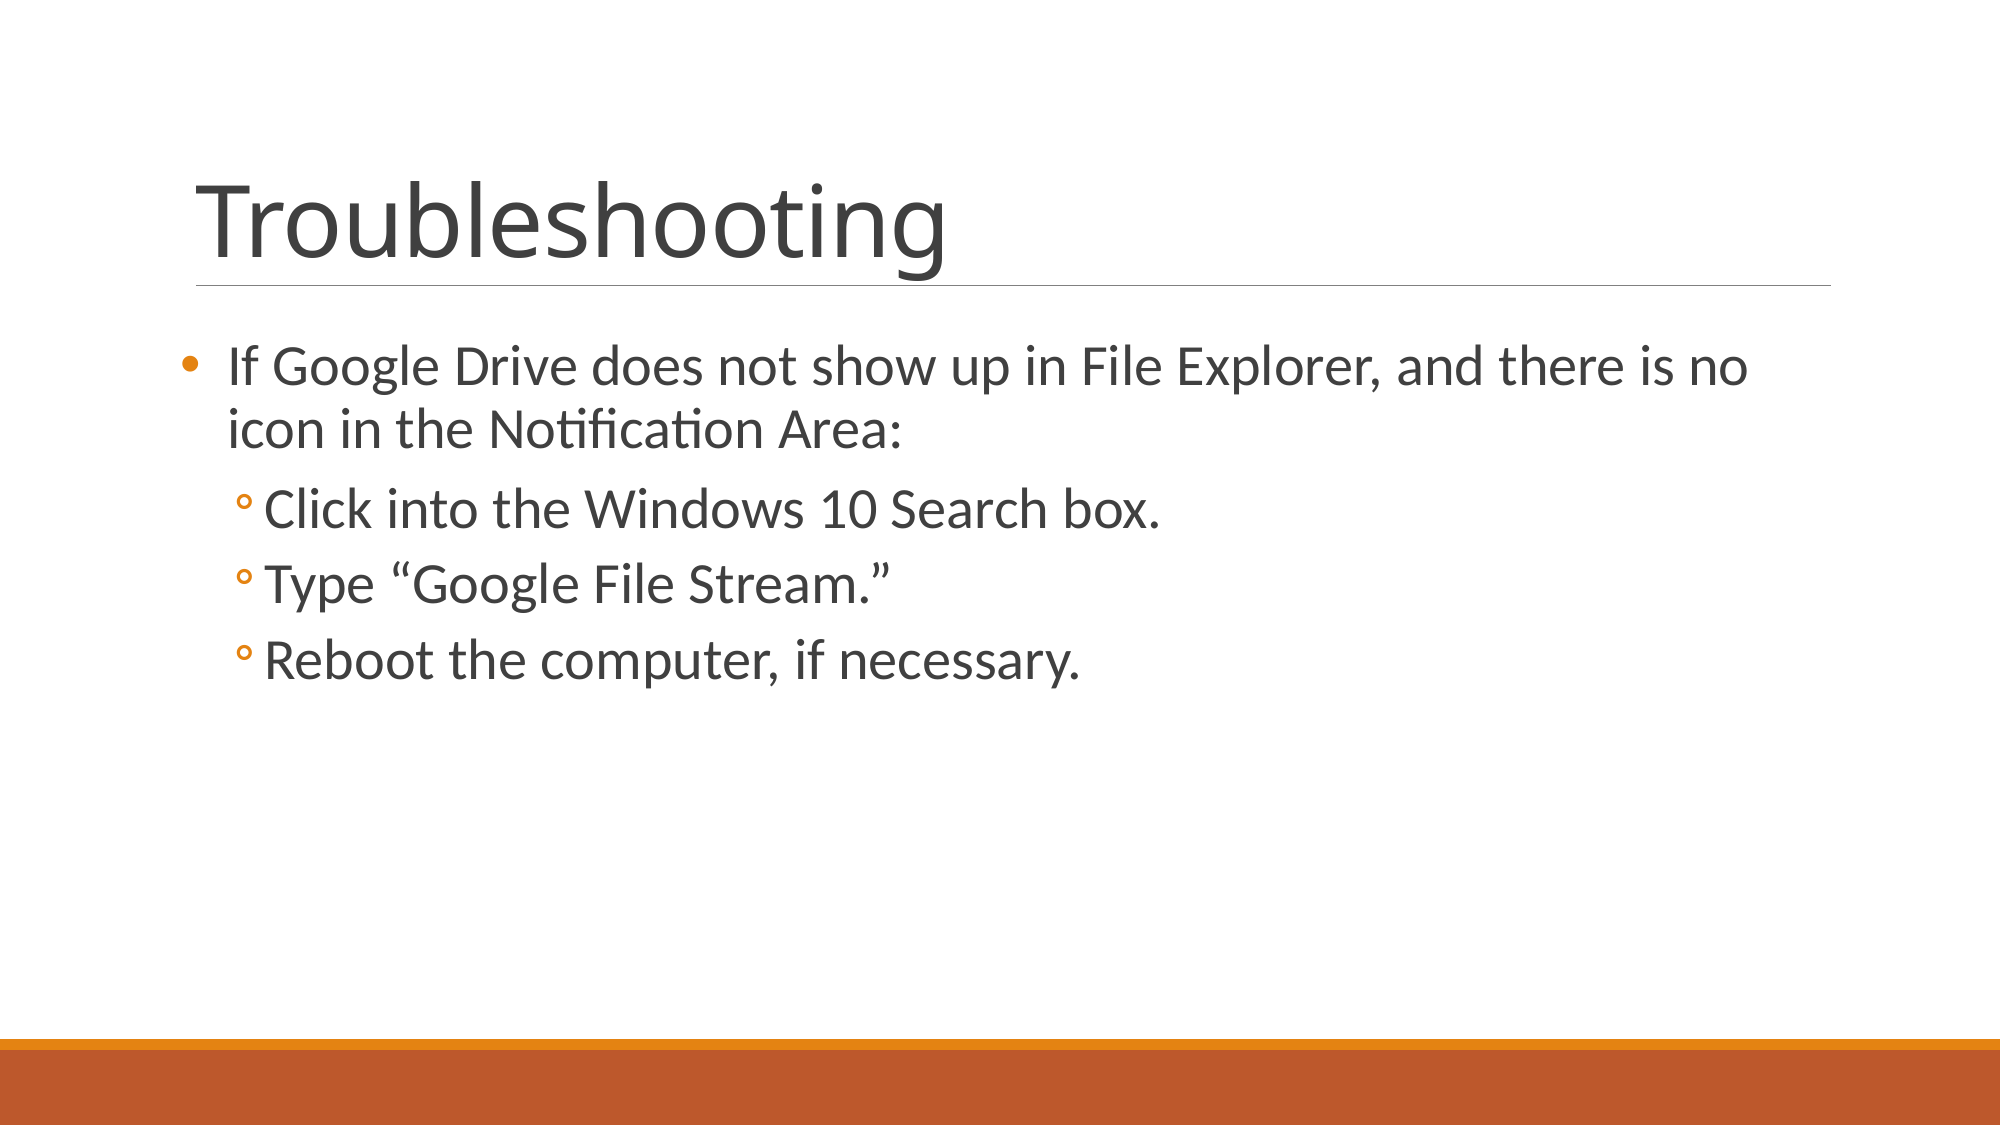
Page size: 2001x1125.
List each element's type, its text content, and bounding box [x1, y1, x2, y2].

list If Google Drive does not show up in File Explorer, and there is no icon in the Notification Area: Click into the Windows 10 Search box. Type “Google File Stream.” Reboot the computer, if necessary. [180, 327, 1830, 988]
title Troubleshooting [180, 47, 1830, 285]
